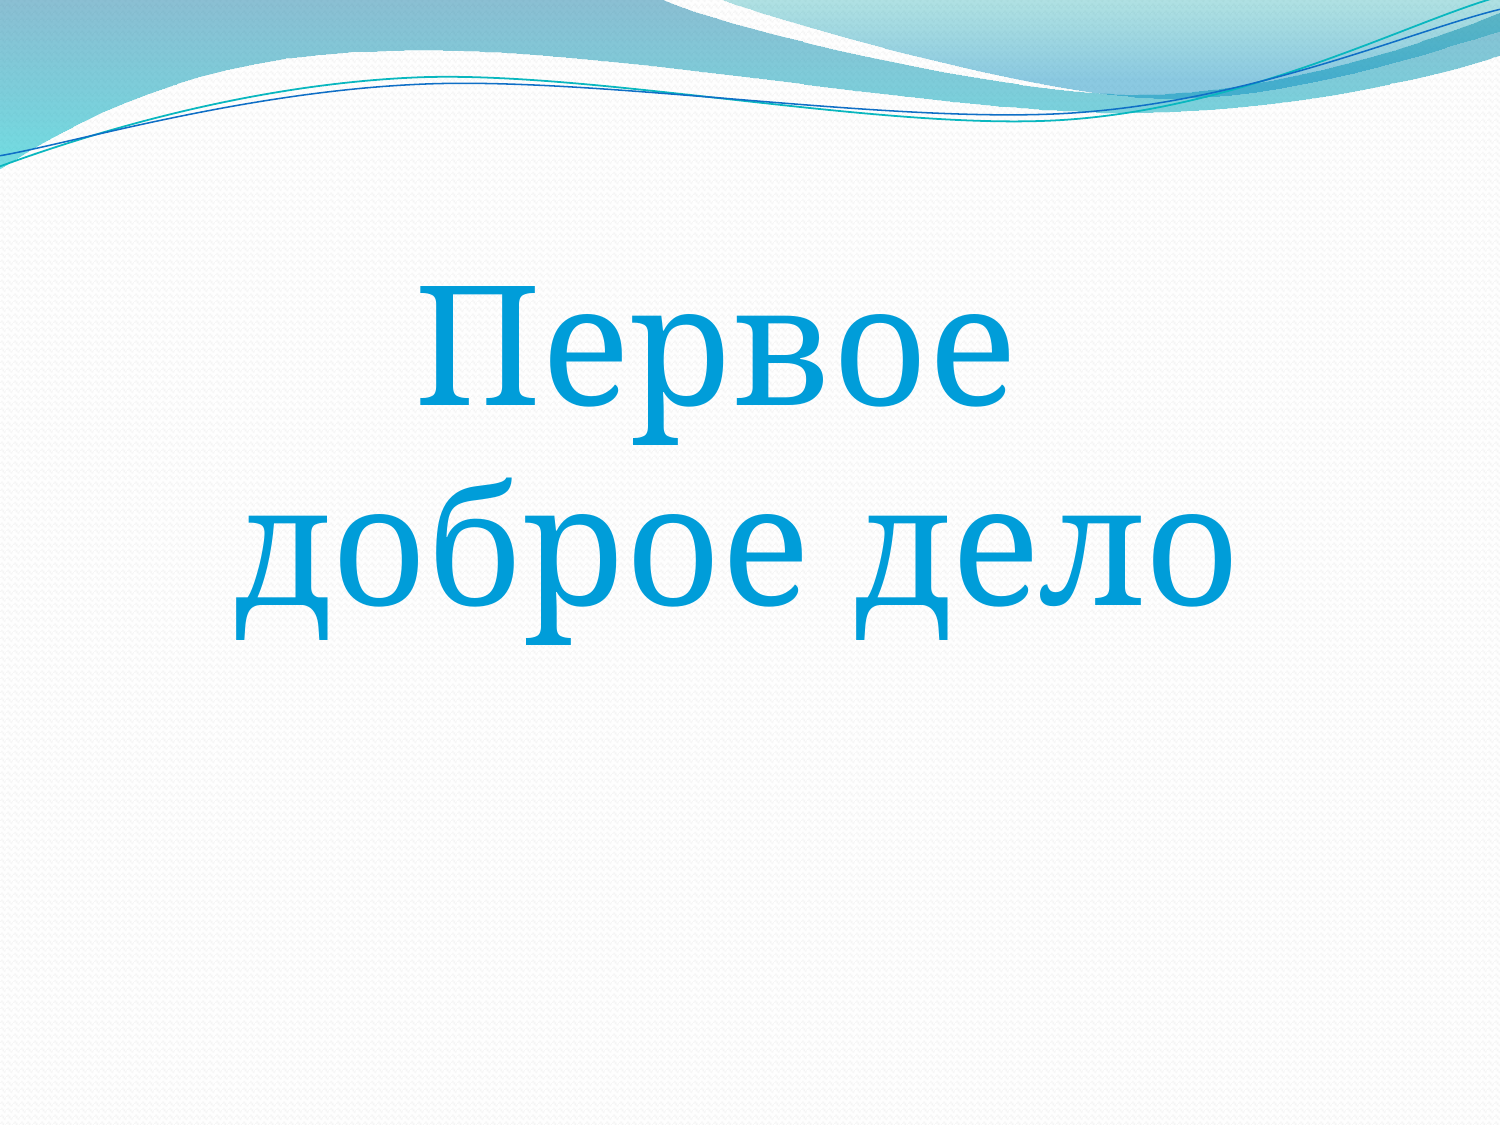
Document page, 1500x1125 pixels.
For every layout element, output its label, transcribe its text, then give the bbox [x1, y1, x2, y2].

text_box Первое доброе дело [135, 231, 1341, 647]
